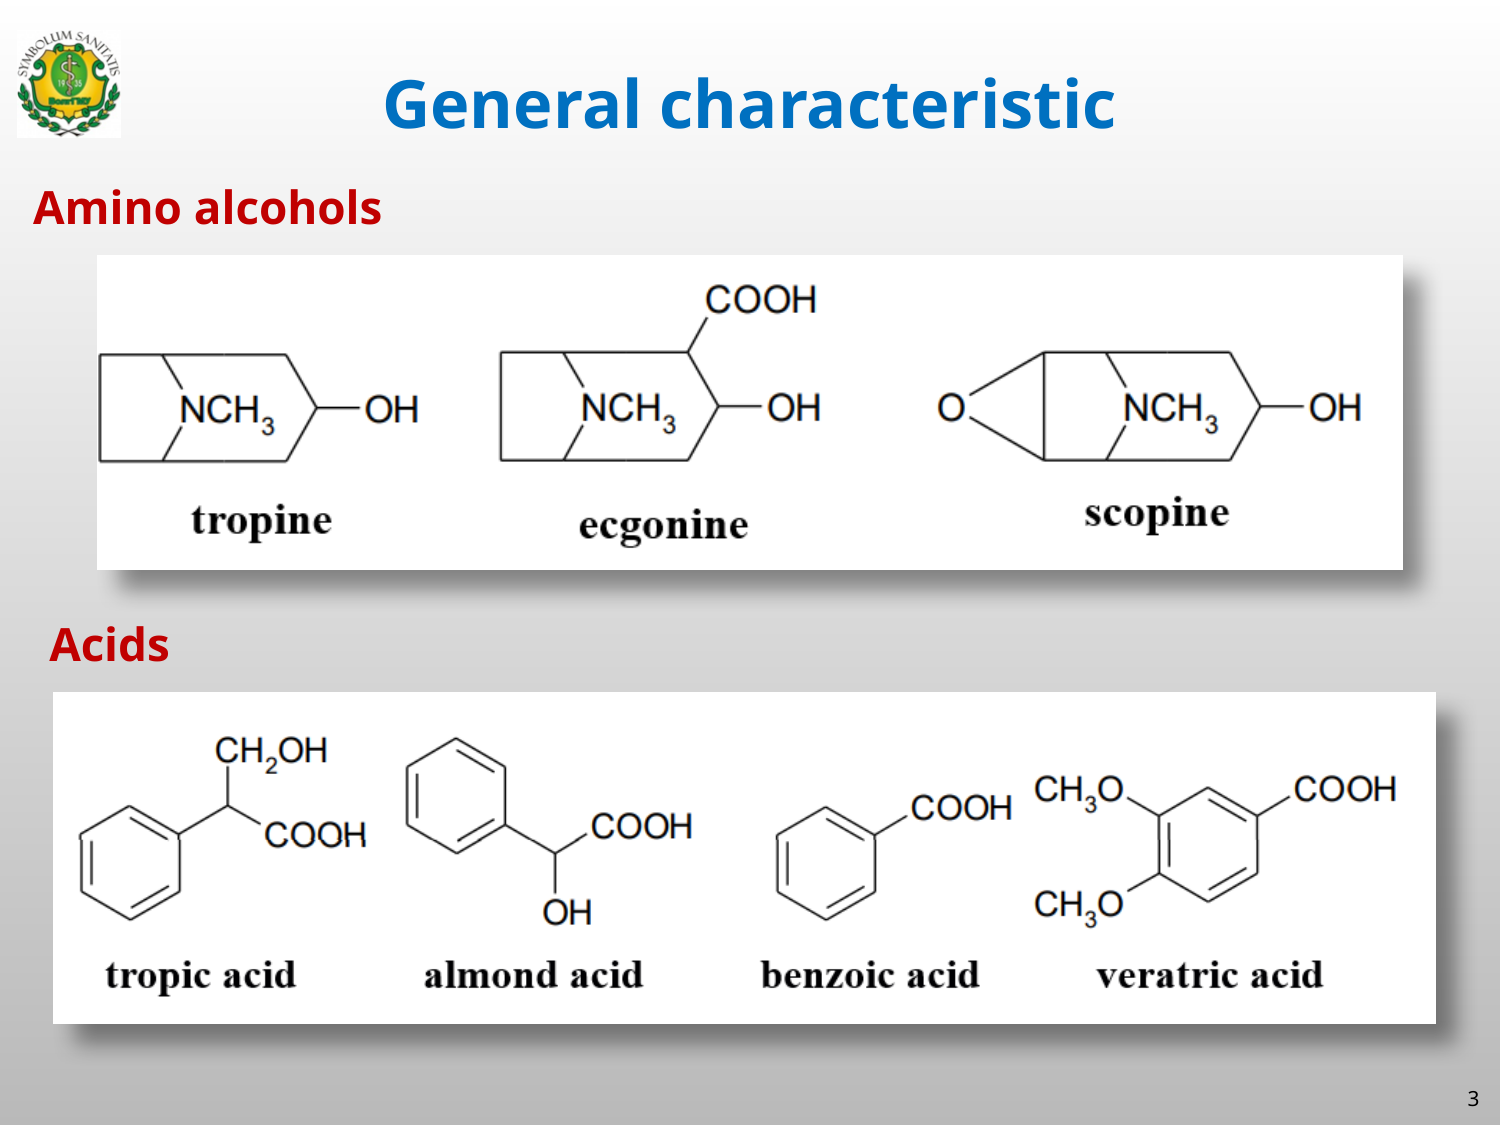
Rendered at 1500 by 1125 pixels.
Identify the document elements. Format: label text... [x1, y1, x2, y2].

text_box Amino alcohols [18, 171, 410, 241]
picture [17, 30, 121, 139]
slide_number 3 [1400, 1069, 1495, 1125]
picture [52, 692, 1436, 1024]
text_box Acids [34, 608, 185, 678]
text_box General characteristic [159, 54, 1341, 150]
picture [97, 255, 1403, 570]
